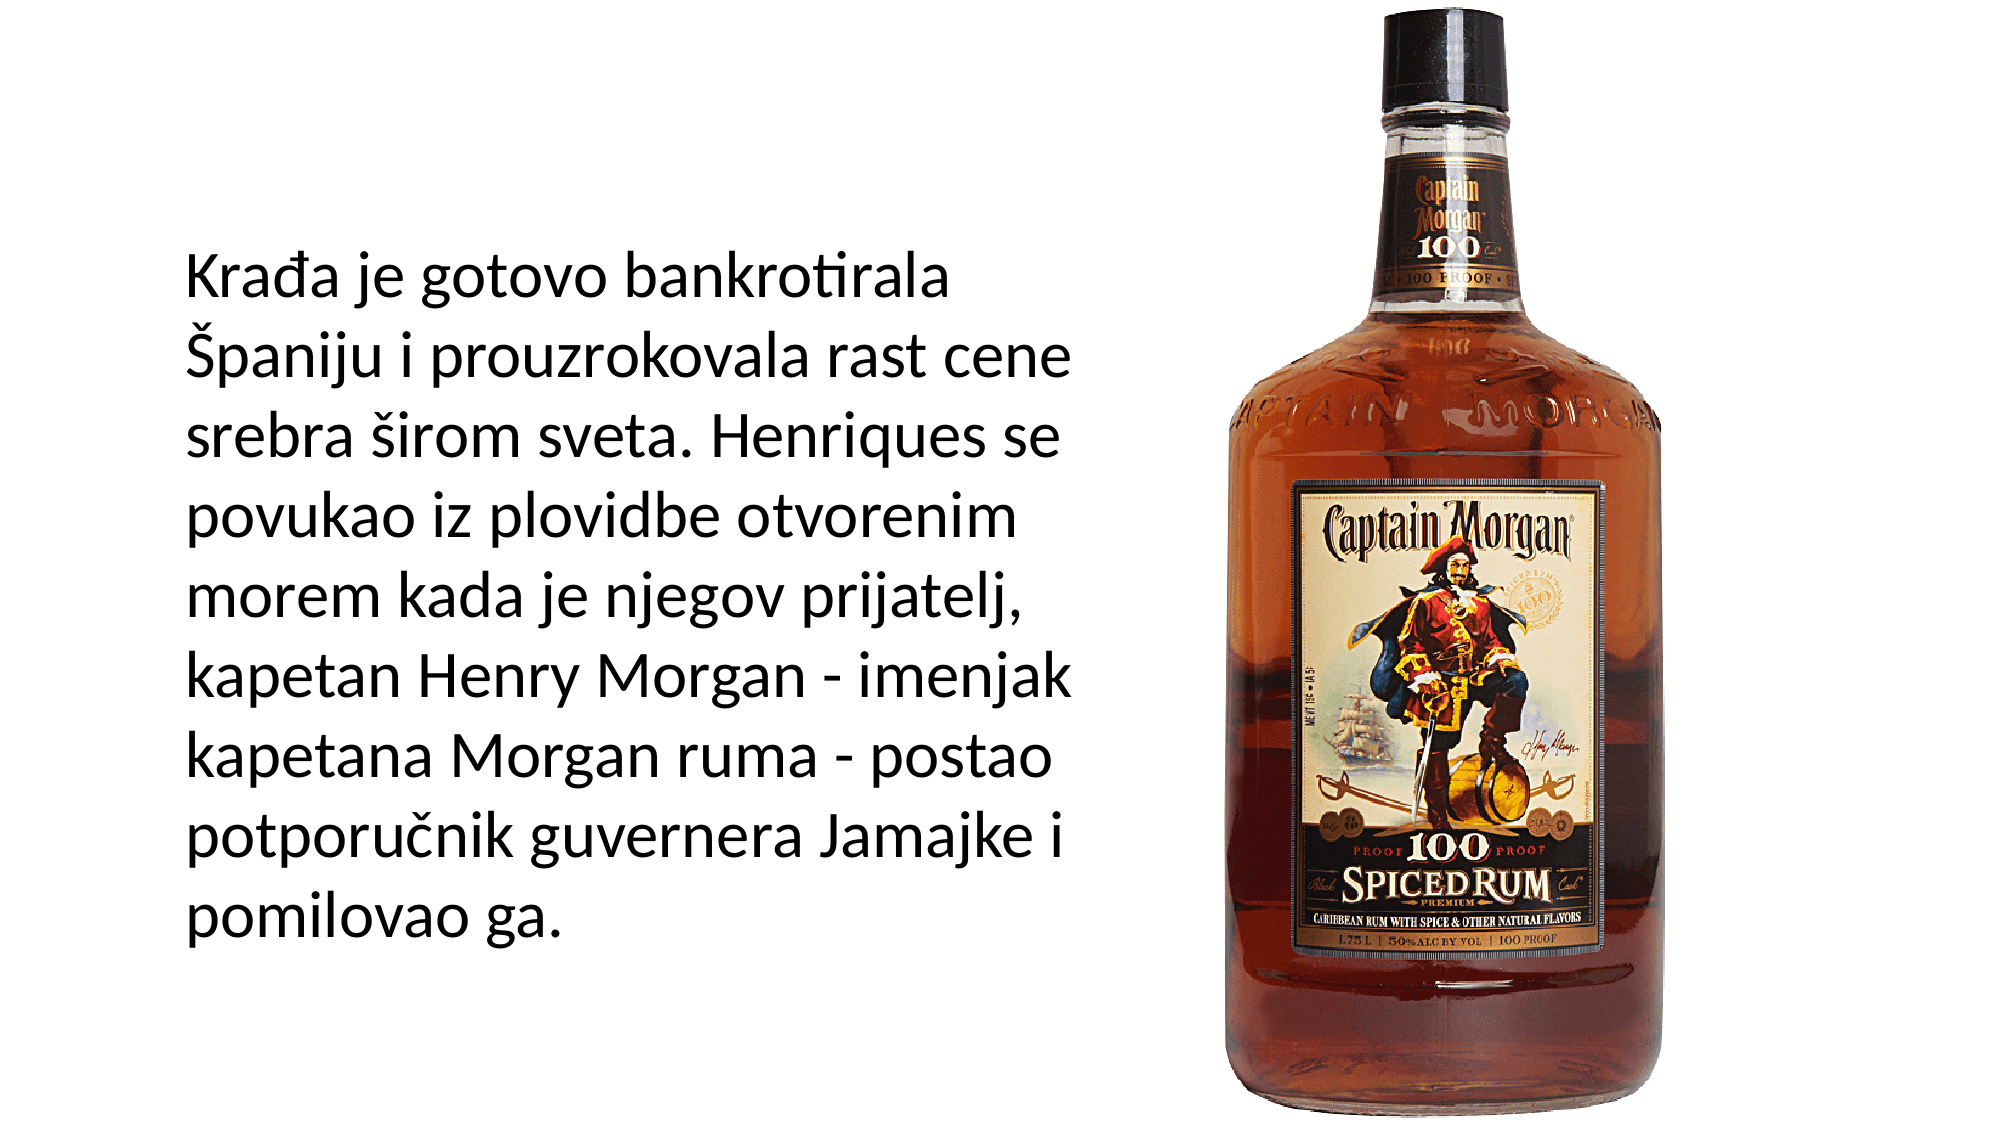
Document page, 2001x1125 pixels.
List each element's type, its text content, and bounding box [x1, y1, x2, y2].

picture [1196, 0, 1683, 1125]
text_box Krađa je gotovo bankrotirala Španiju i prouzrokovala rast cene srebra širom sveta. Henriques se povukao iz plovidbe otvorenim morem kada je njegov prijatelj, kapetan Henry Morgan - imenjak kapetana Morgan ruma - postao potporučnik guvernera Jamajke i pomilovao ga. [170, 223, 1171, 958]
